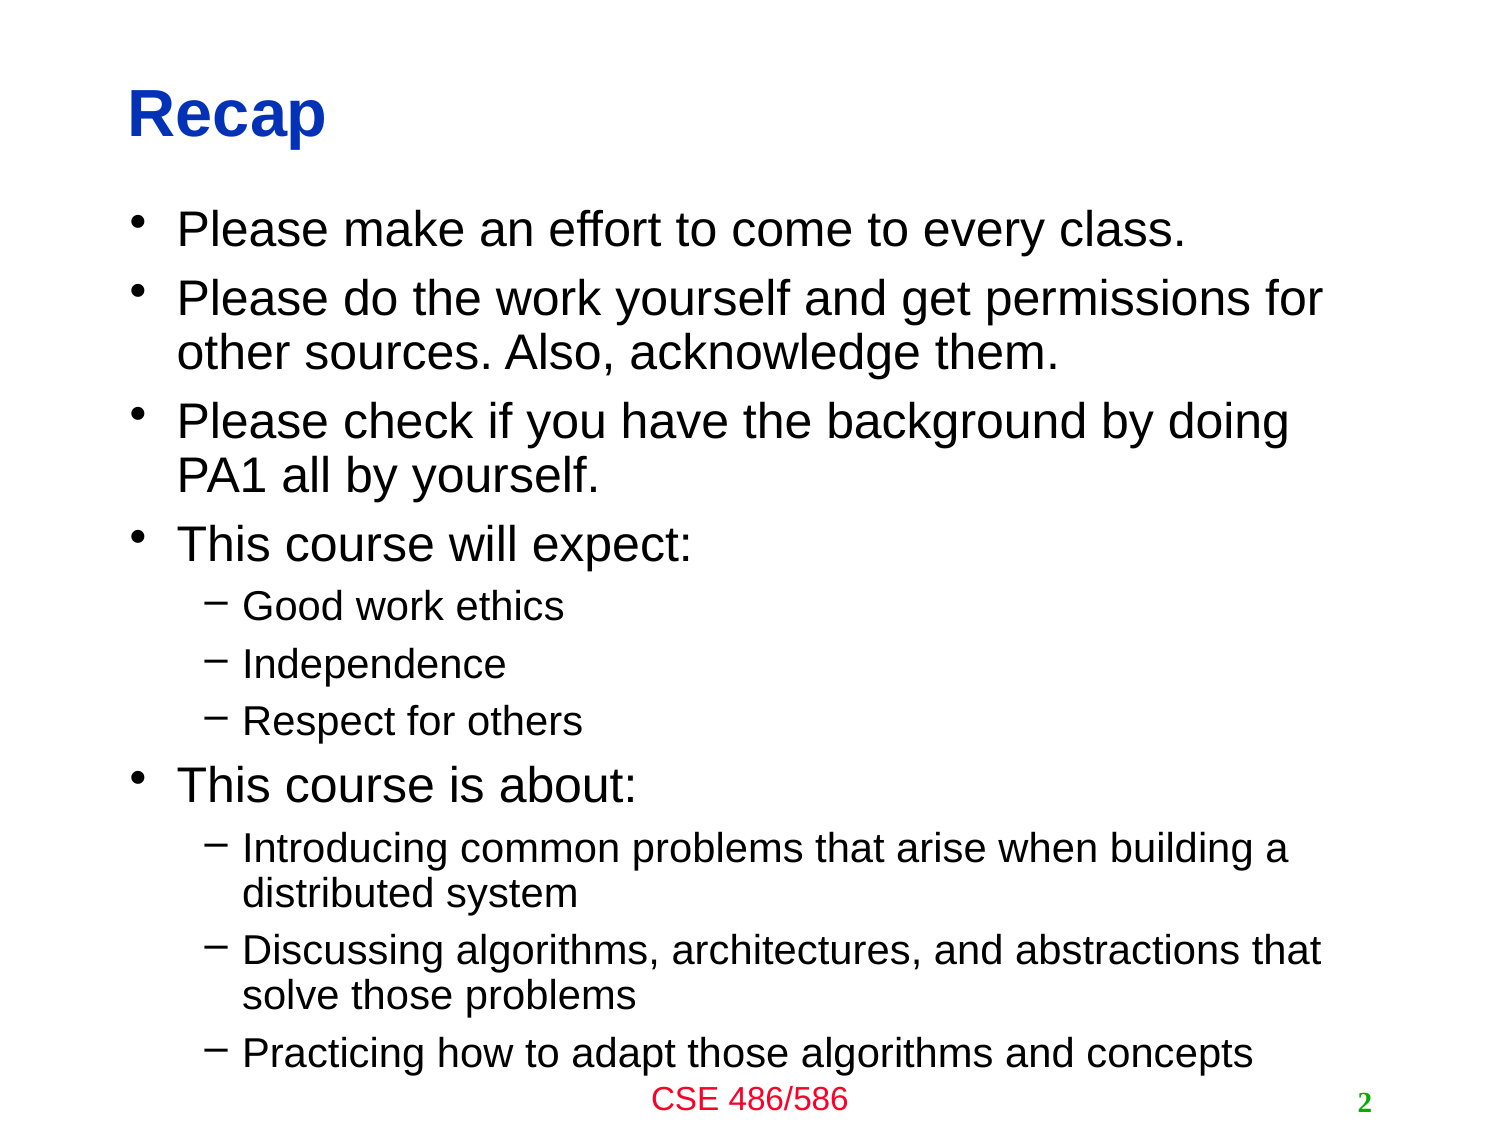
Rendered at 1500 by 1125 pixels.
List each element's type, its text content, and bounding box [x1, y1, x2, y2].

slide_number 2 [1074, 1076, 1388, 1125]
title Recap [112, 53, 1310, 176]
list Please make an effort to come to every class. Please do the work yourself and get permissions for other sources. Also, acknowledge them. Please check if you have the background by doing PA1 all by yourself. This course will expect: Good work ethics Independence Respect for others This course is about: Introducing common problems that arise when building a distributed system Discussing algorithms, architectures, and abstractions that solve those problems Practicing how to adapt those algorithms and concepts [114, 195, 1376, 1005]
